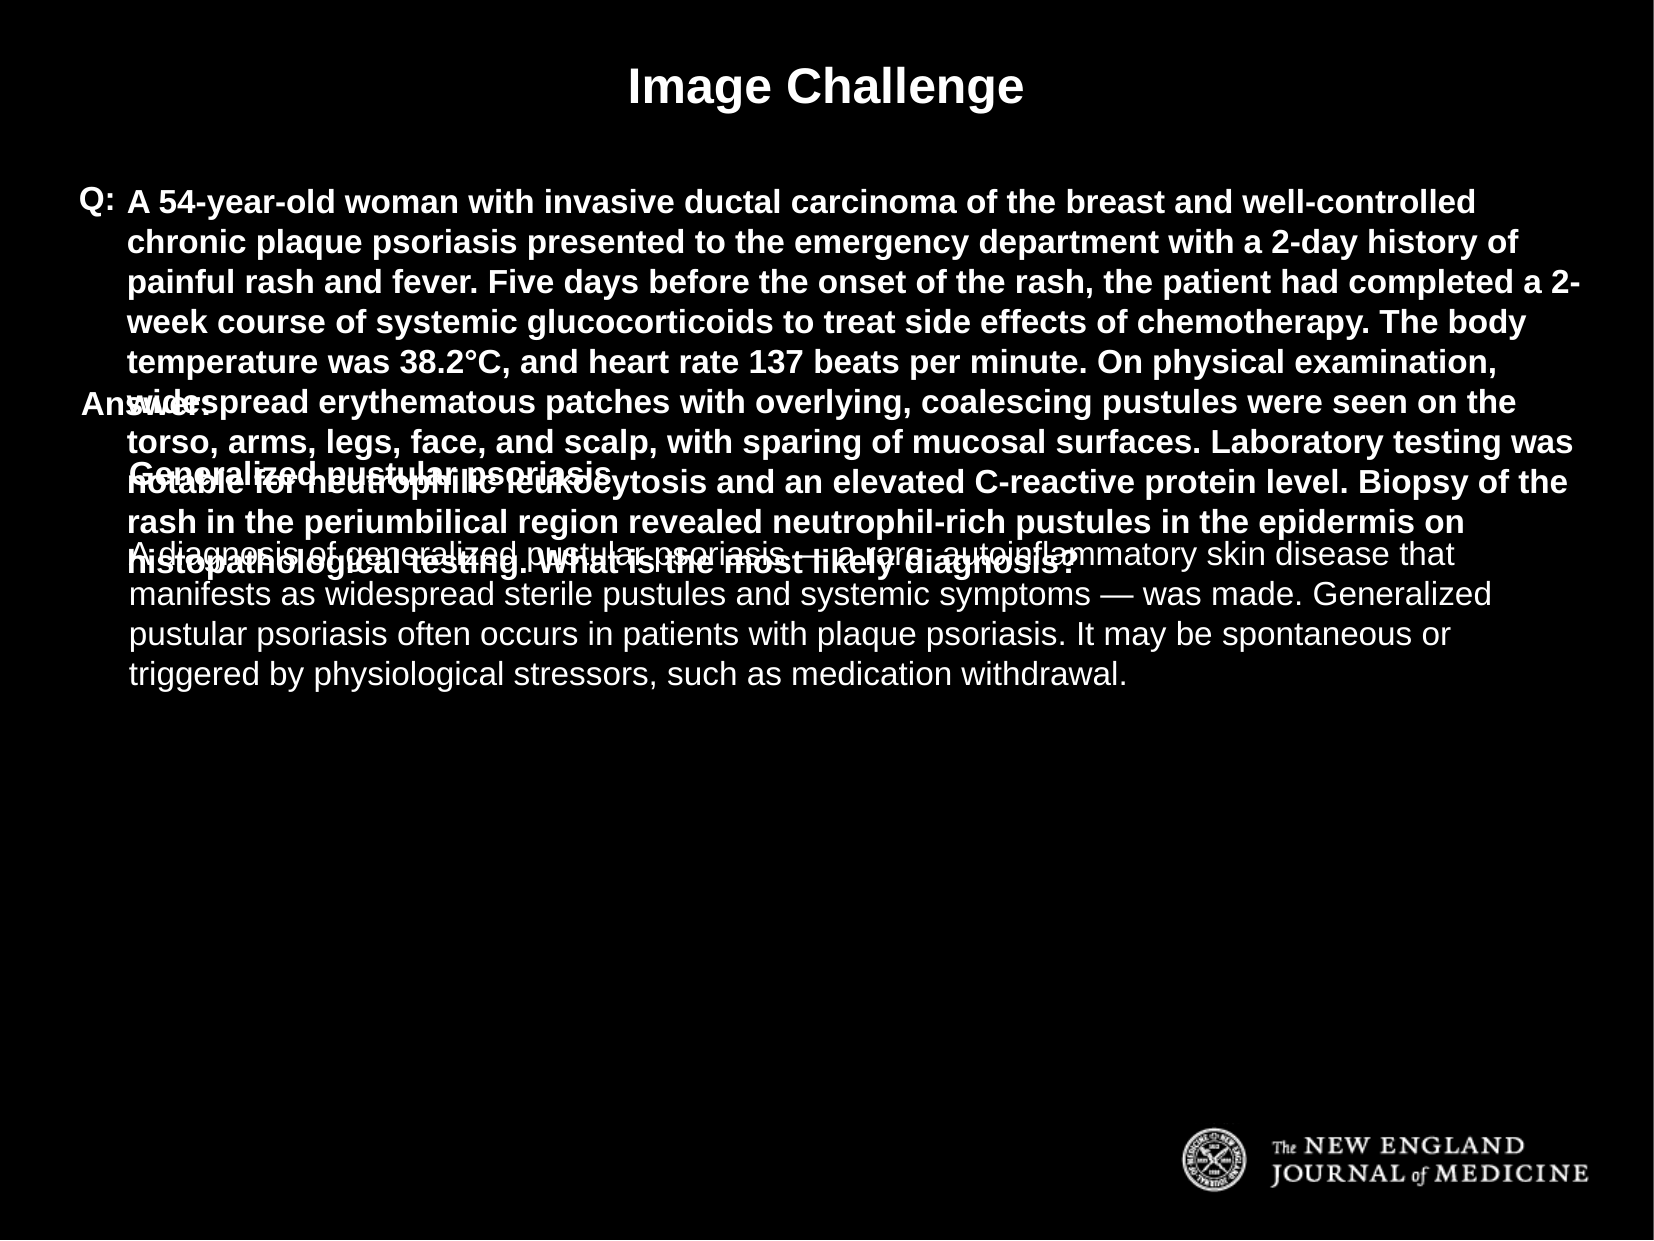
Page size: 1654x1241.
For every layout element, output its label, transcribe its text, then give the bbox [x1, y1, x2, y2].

text_box Image Challenge [29, 56, 1624, 120]
text_box Q: [64, 170, 132, 225]
text_box A 54-year-old woman with invasive ductal carcinoma of the breast and well-controlled chronic plaque psoriasis presented to the emergency department with a 2-day history of painful rash and fever. Five days before the onset of the rash, the patient had completed a 2-week course of systemic glucocorticoids to treat side effects of chemotherapy. The body temperature was 38.2°C, and heart rate 137 beats per minute. On physical examination, widespread erythematous patches with overlying, coalescing pustules were seen on the torso, arms, legs, face, and scalp, with sparing of mucosal surfaces. Laboratory testing was notable for neutrophilic leukocytosis and an elevated C-reactive protein level. Biopsy of the rash in the periumbilical region revealed neutrophil-rich pustules in the epidermis on histopathological testing. What is the most likely diagnosis? [126, 180, 1590, 619]
text_box Generalized pustular psoriasis A diagnosis of generalized pustular psoriasis — a rare, autoinflammatory skin disease that manifests as widespread sterile pustules and systemic symptoms — was made. Generalized pustular psoriasis often occurs in patients with plaque psoriasis. It may be spontaneous or triggered by physiological stressors, such as medication withdrawal. [114, 444, 1527, 815]
text_box Answer: [1590, 382, 1594, 423]
picture [1170, 1122, 1603, 1196]
text_box Answer: [80, 382, 126, 423]
